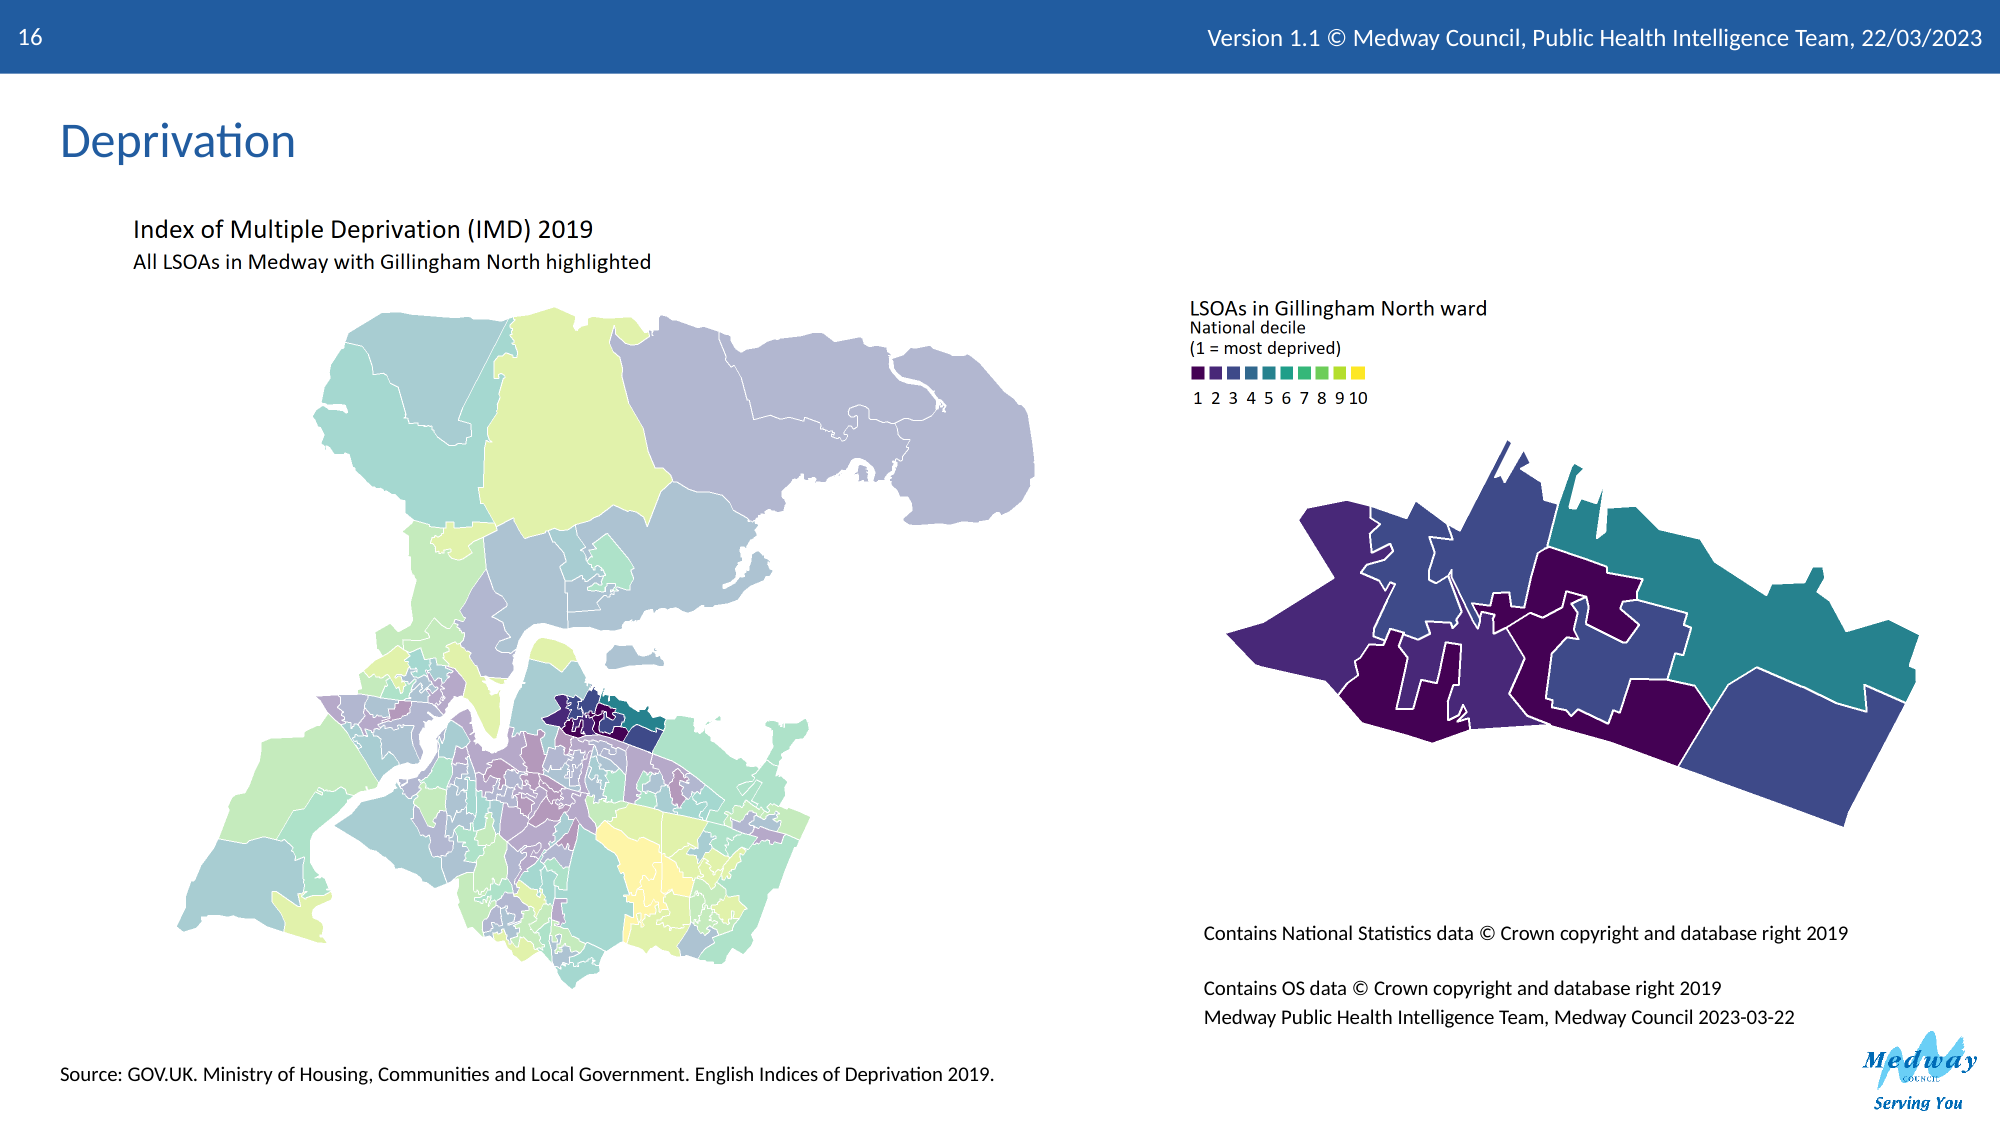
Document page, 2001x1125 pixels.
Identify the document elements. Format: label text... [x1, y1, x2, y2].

picture [1862, 1031, 1977, 1111]
slide_number 16 [2, 5, 239, 66]
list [44, 208, 1166, 1024]
list Version 1.1 © Medway Council, Public Health Intelligence Team, 22/03/2023 [881, 2, 2000, 72]
list Contains National Statistics data © Crown copyright and database right 2019 Contains OS data © Crown copyright and database right 2019 Medway Public Health Intelligence Team, Medway Council 2023-03-22 [1189, 912, 1955, 1022]
footer Source: GOV.UK. Ministry of Housing, Communities and Local Government. English Indices of Deprivation 2019. [45, 1042, 1804, 1103]
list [1188, 208, 1956, 894]
title Deprivation [45, 83, 1955, 191]
